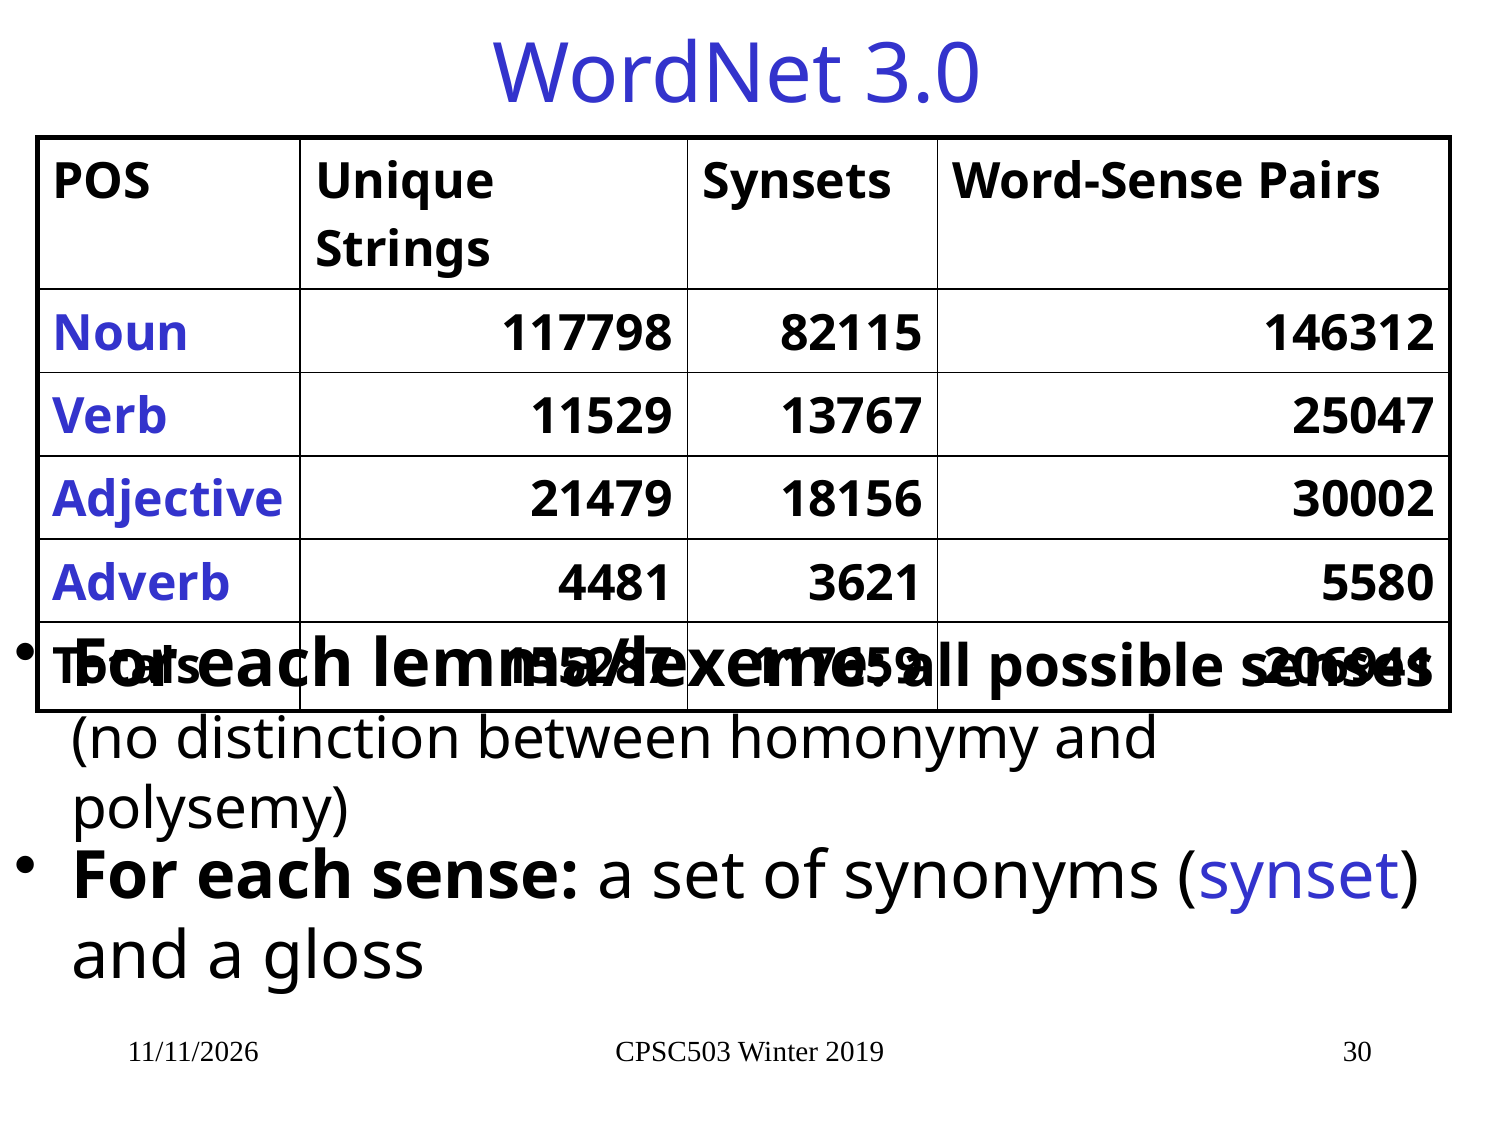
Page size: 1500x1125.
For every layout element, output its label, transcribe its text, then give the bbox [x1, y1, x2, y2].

table_cell Verb [40, 373, 299, 455]
table_cell 82115 [688, 290, 937, 372]
table_cell 30002 [938, 457, 1448, 538]
table_header Synsets [688, 140, 937, 288]
table_cell 206941 [938, 623, 1448, 709]
table_header Word-Sense Pairs [938, 140, 1448, 288]
table_cell 18156 [688, 457, 937, 538]
footer CPSC503 Winter 2019 [512, 1050, 988, 1101]
table_cell 5580 [938, 540, 1448, 621]
table_cell 11529 [301, 373, 687, 455]
text_box For each sense: a set of synonyms (synset) and a gloss [0, 824, 1463, 1050]
table_cell 155287 [301, 623, 687, 709]
table_cell 25047 [938, 373, 1448, 455]
table_header POS [40, 140, 299, 288]
table_cell 117659 [688, 623, 937, 709]
text_box For each lemma/lexeme: all possible senses (no distinction between homonymy and polysemy) [0, 612, 1463, 824]
slide_number 30 [1074, 1050, 1388, 1101]
table_cell Totals [40, 623, 299, 709]
table_cell Adjective [40, 457, 299, 538]
table_header Unique Strings [301, 140, 687, 288]
table_cell 21479 [301, 457, 687, 538]
title WordNet 3.0 [99, 0, 1376, 135]
table_cell 117798 [301, 290, 687, 372]
table_cell Noun [40, 290, 299, 372]
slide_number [112, 1050, 426, 1101]
table_cell 13767 [688, 373, 937, 455]
table_cell 4481 [301, 540, 687, 621]
table_cell Adverb [40, 540, 299, 621]
table_cell 146312 [938, 290, 1448, 372]
table_cell 3621 [688, 540, 937, 621]
